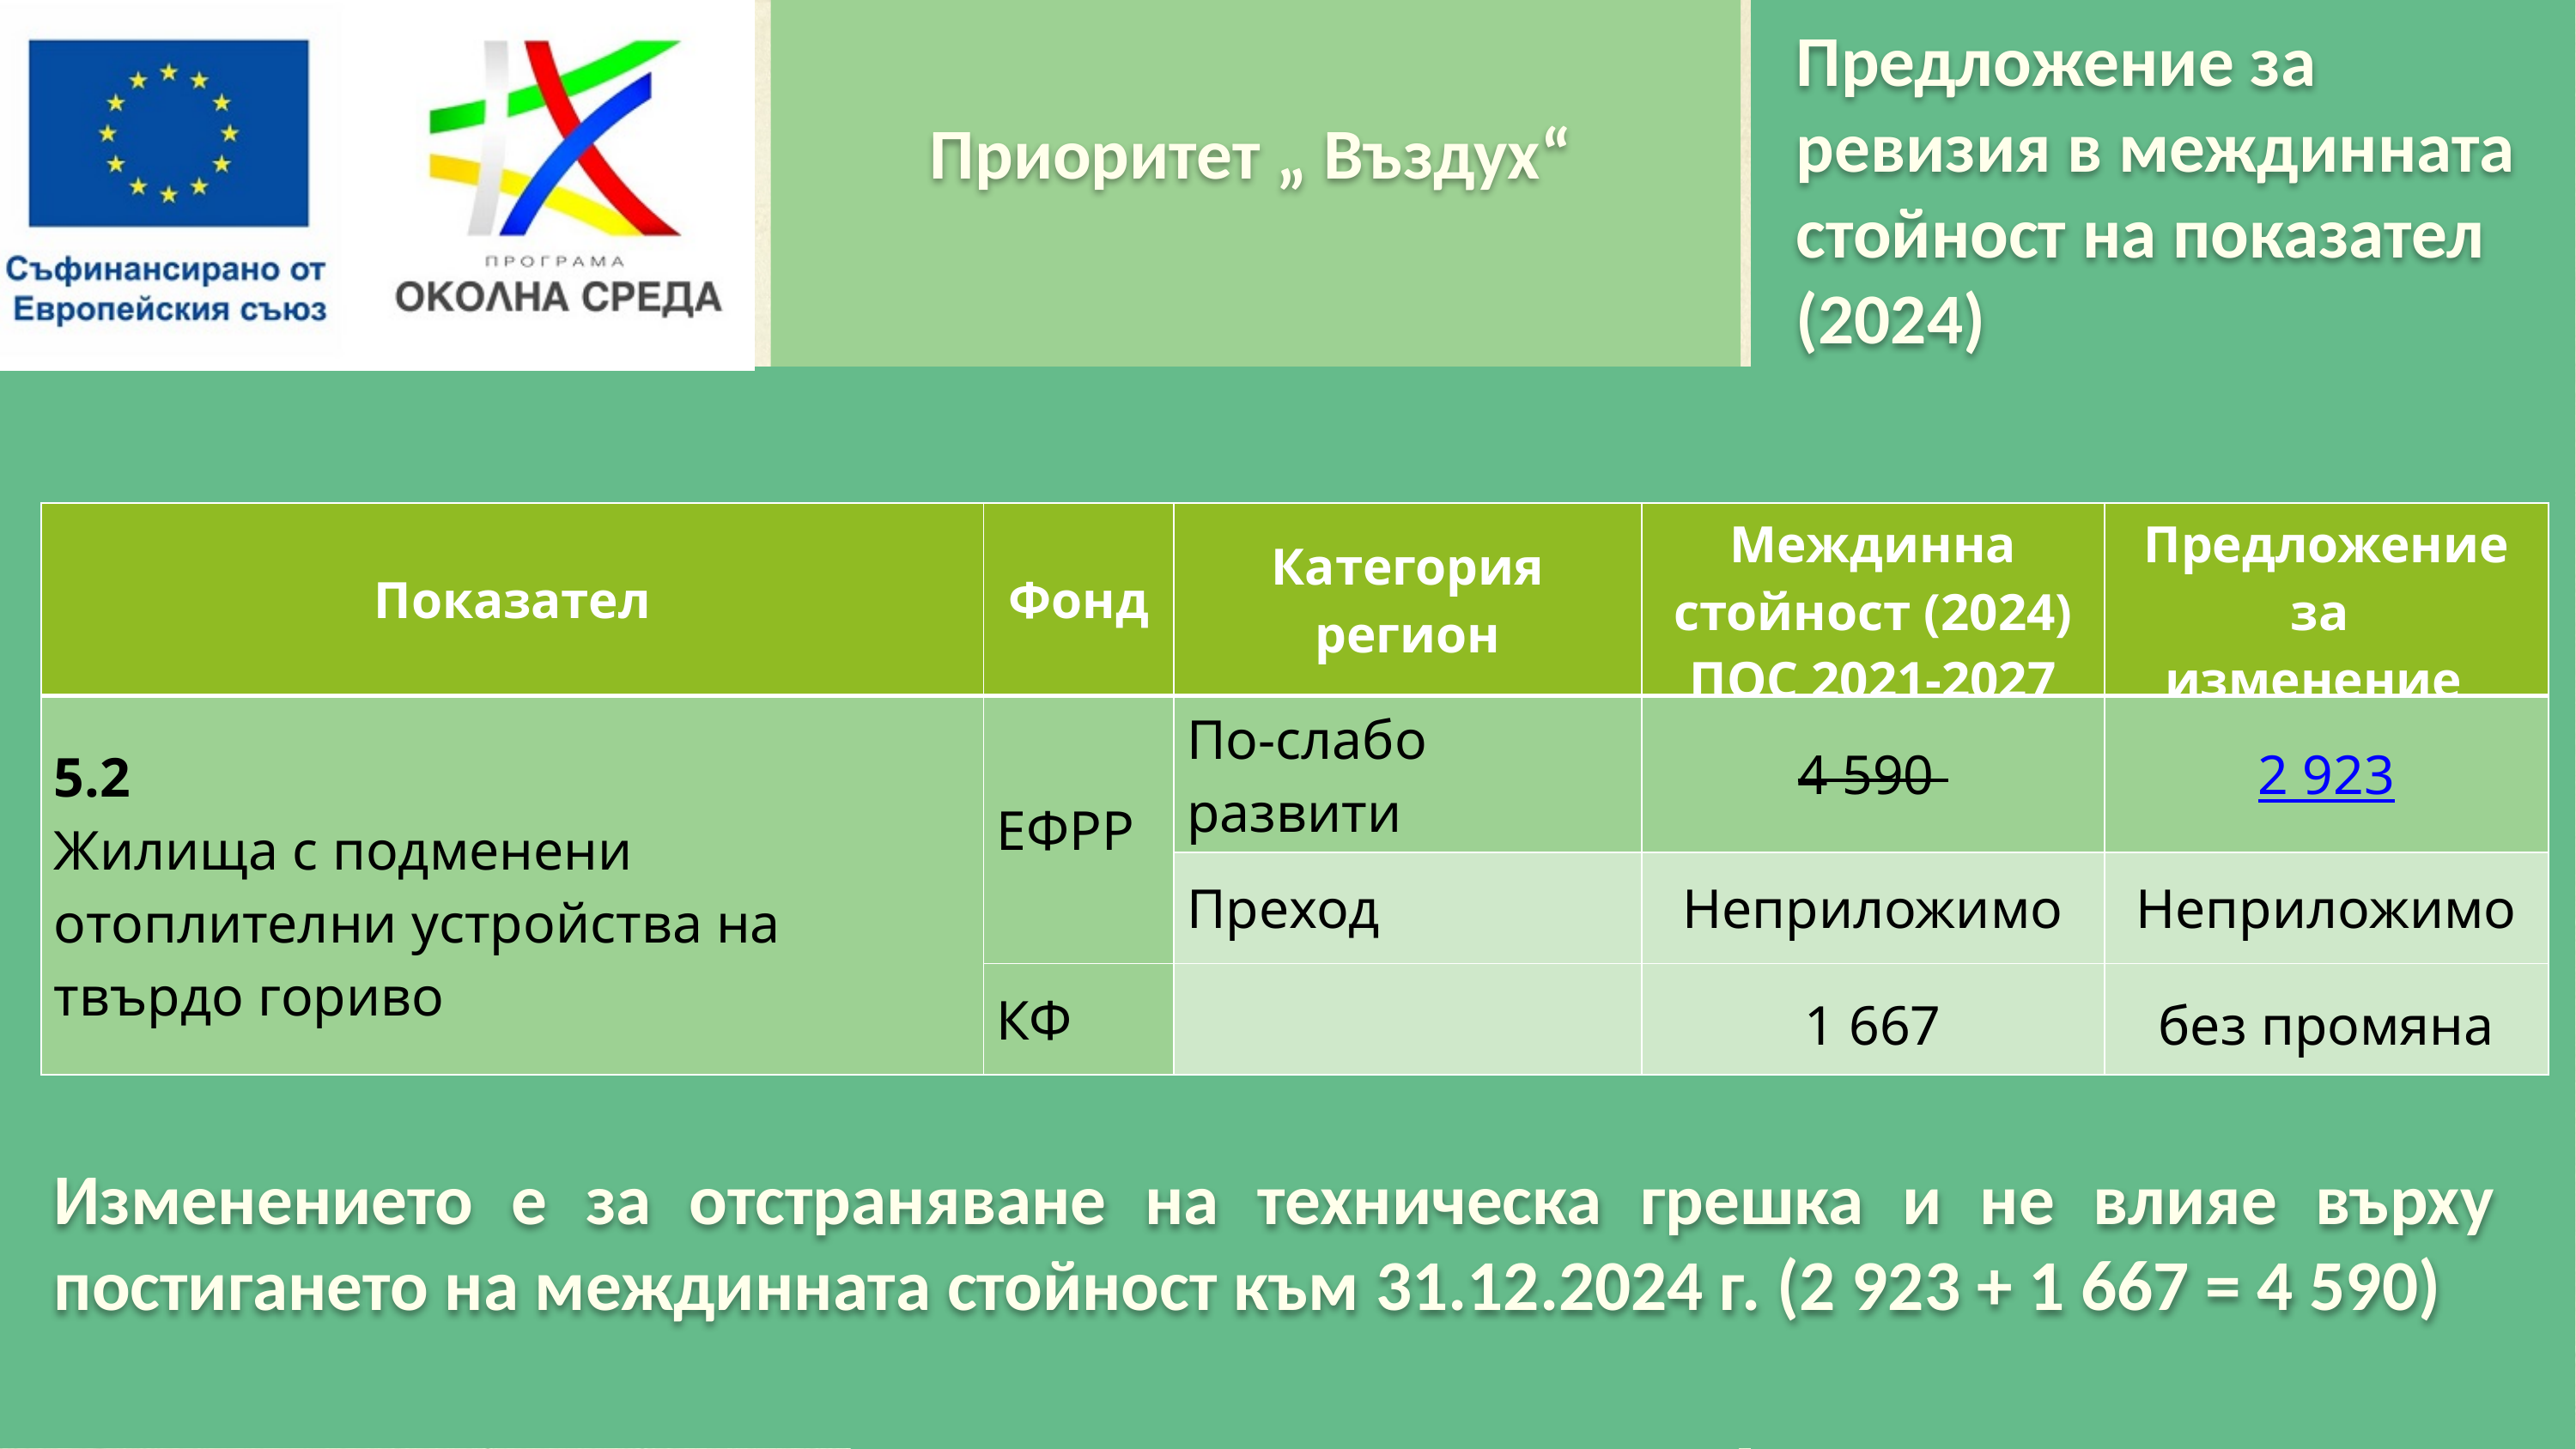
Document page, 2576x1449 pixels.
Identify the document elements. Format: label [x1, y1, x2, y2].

text_box [0, 0, 2575, 1449]
picture [0, 0, 755, 371]
